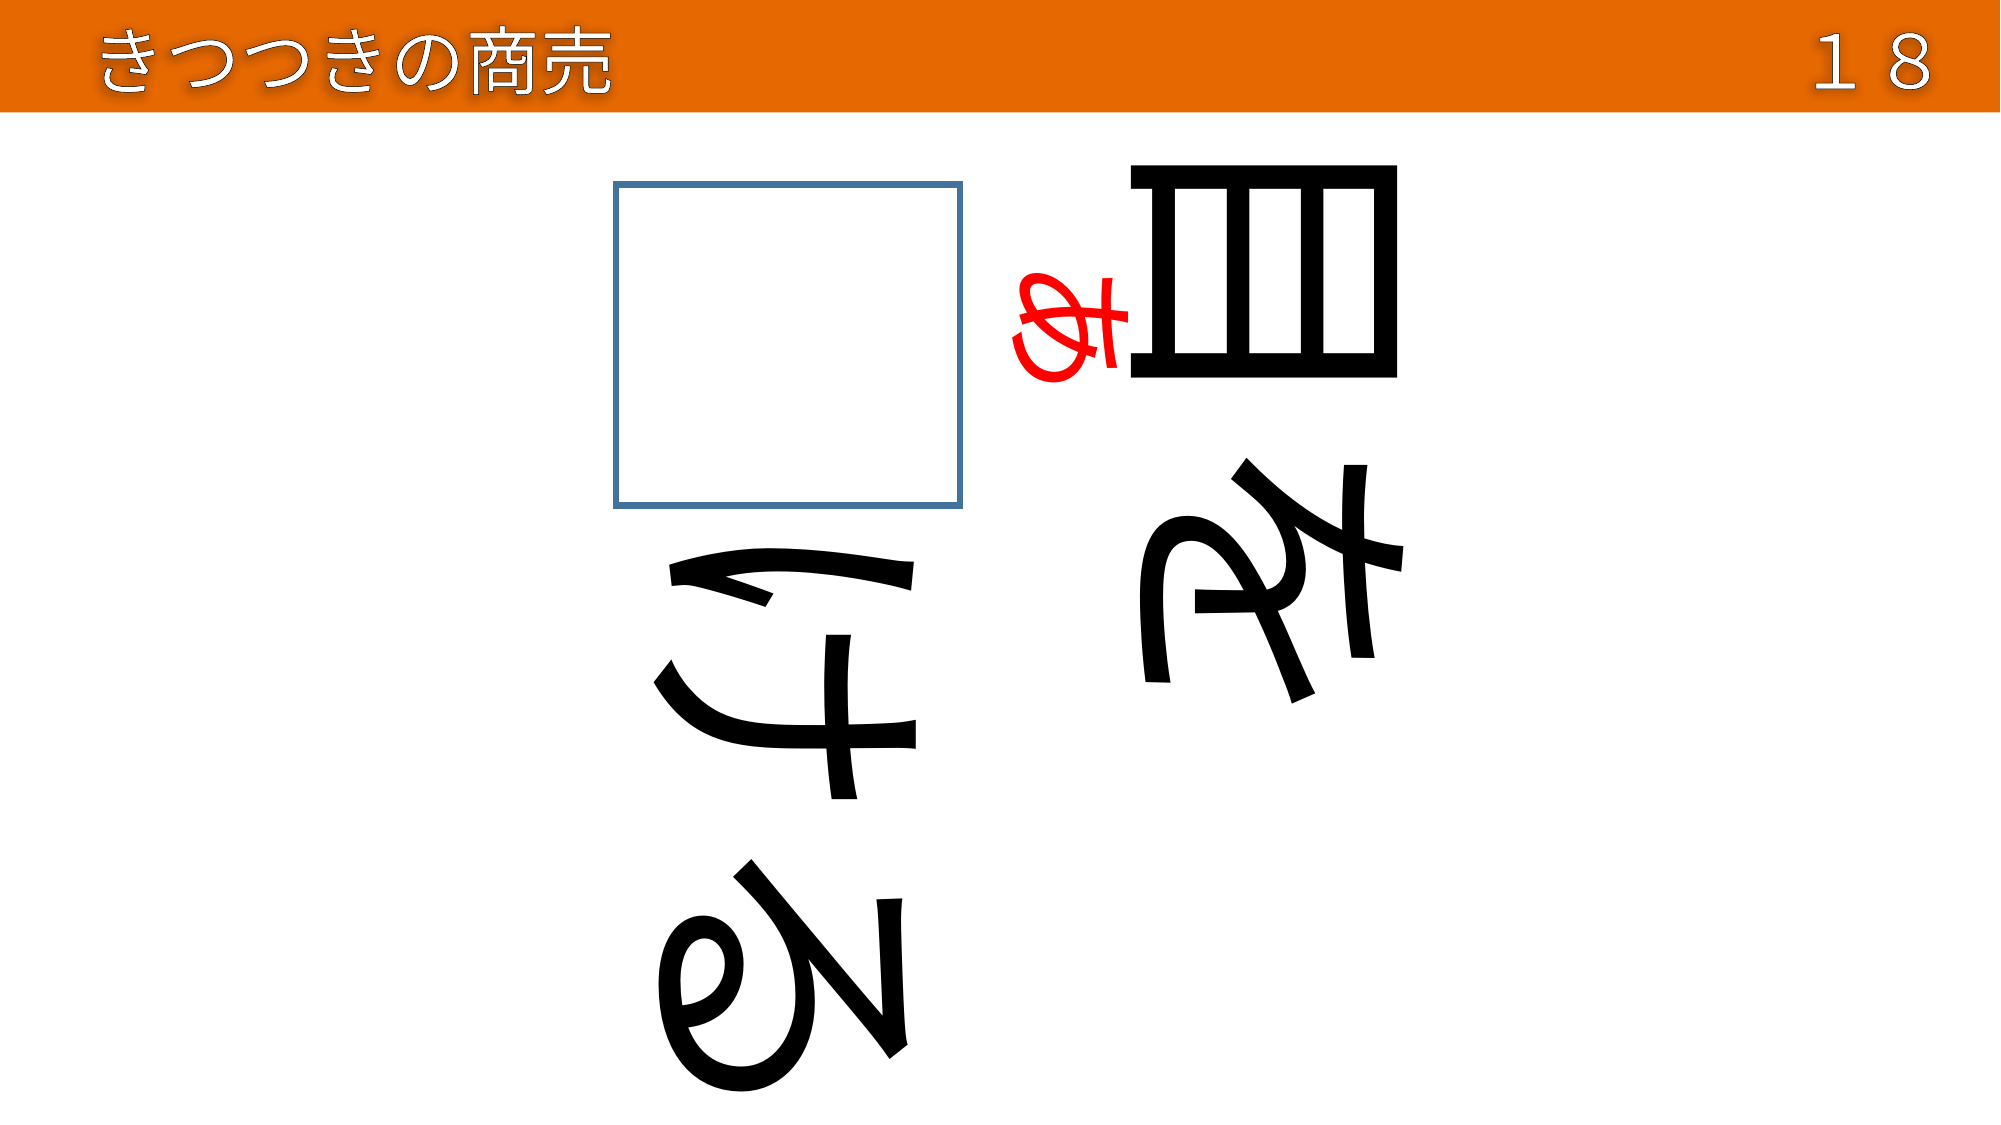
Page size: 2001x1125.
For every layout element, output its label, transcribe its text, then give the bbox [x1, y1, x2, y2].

text_box 目を [1065, 101, 1475, 1080]
text_box きつつきの商売 [75, 6, 1020, 112]
text_box １８ [1782, 6, 1963, 112]
text_box あ [967, 243, 1065, 398]
text_box [615, 183, 961, 507]
text_box [0, 0, 2000, 113]
text_box 開ける [583, 184, 993, 1125]
